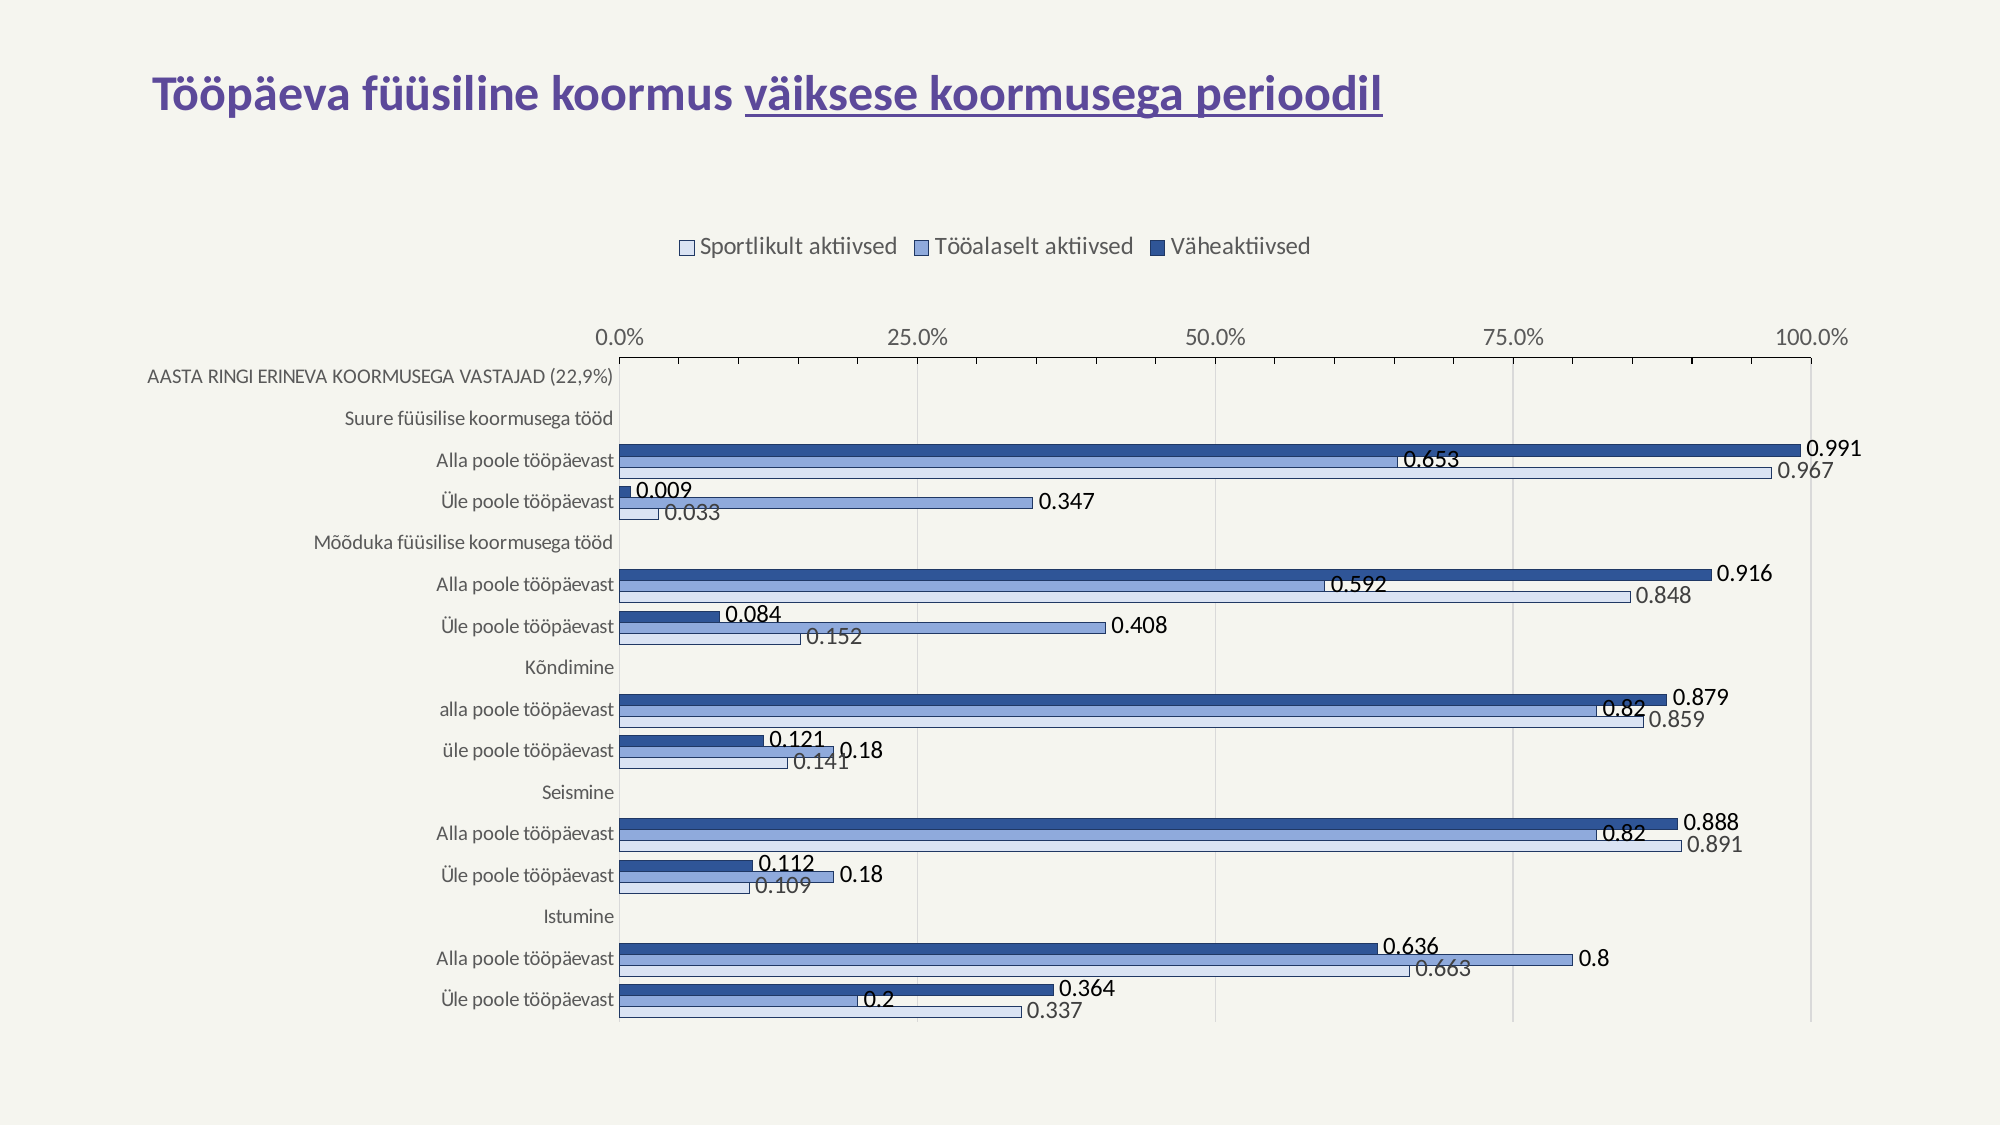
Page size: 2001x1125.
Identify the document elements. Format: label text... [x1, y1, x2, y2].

title Tööpäeva füüsiline koormus väiksese koormusega perioodil [137, 59, 1863, 112]
chart [137, 218, 1863, 1091]
